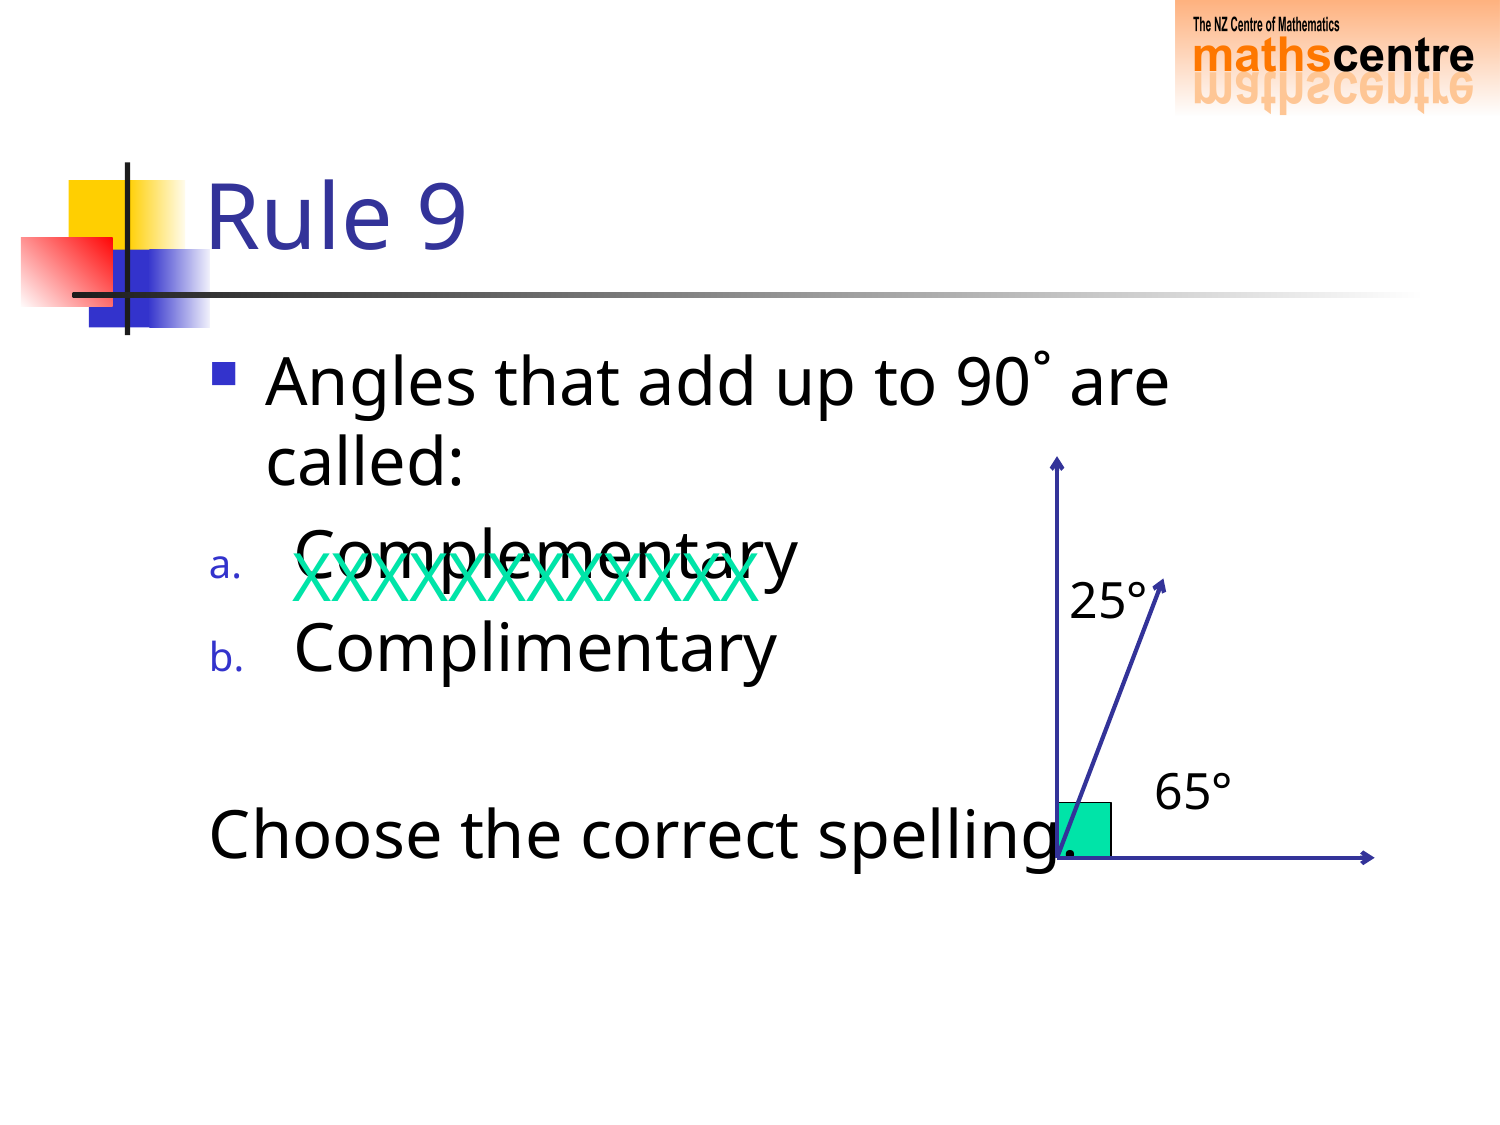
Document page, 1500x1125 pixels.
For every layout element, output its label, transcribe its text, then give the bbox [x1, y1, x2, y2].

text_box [1056, 455, 1375, 858]
picture [1175, 0, 1500, 116]
text_box XXXXXXXXXXXX [277, 527, 833, 630]
title Rule 9 [188, 34, 1468, 276]
list Angles that add up to 90˚ are called: Complementary Complimentary Choose the correct spelling. [193, 330, 1388, 859]
